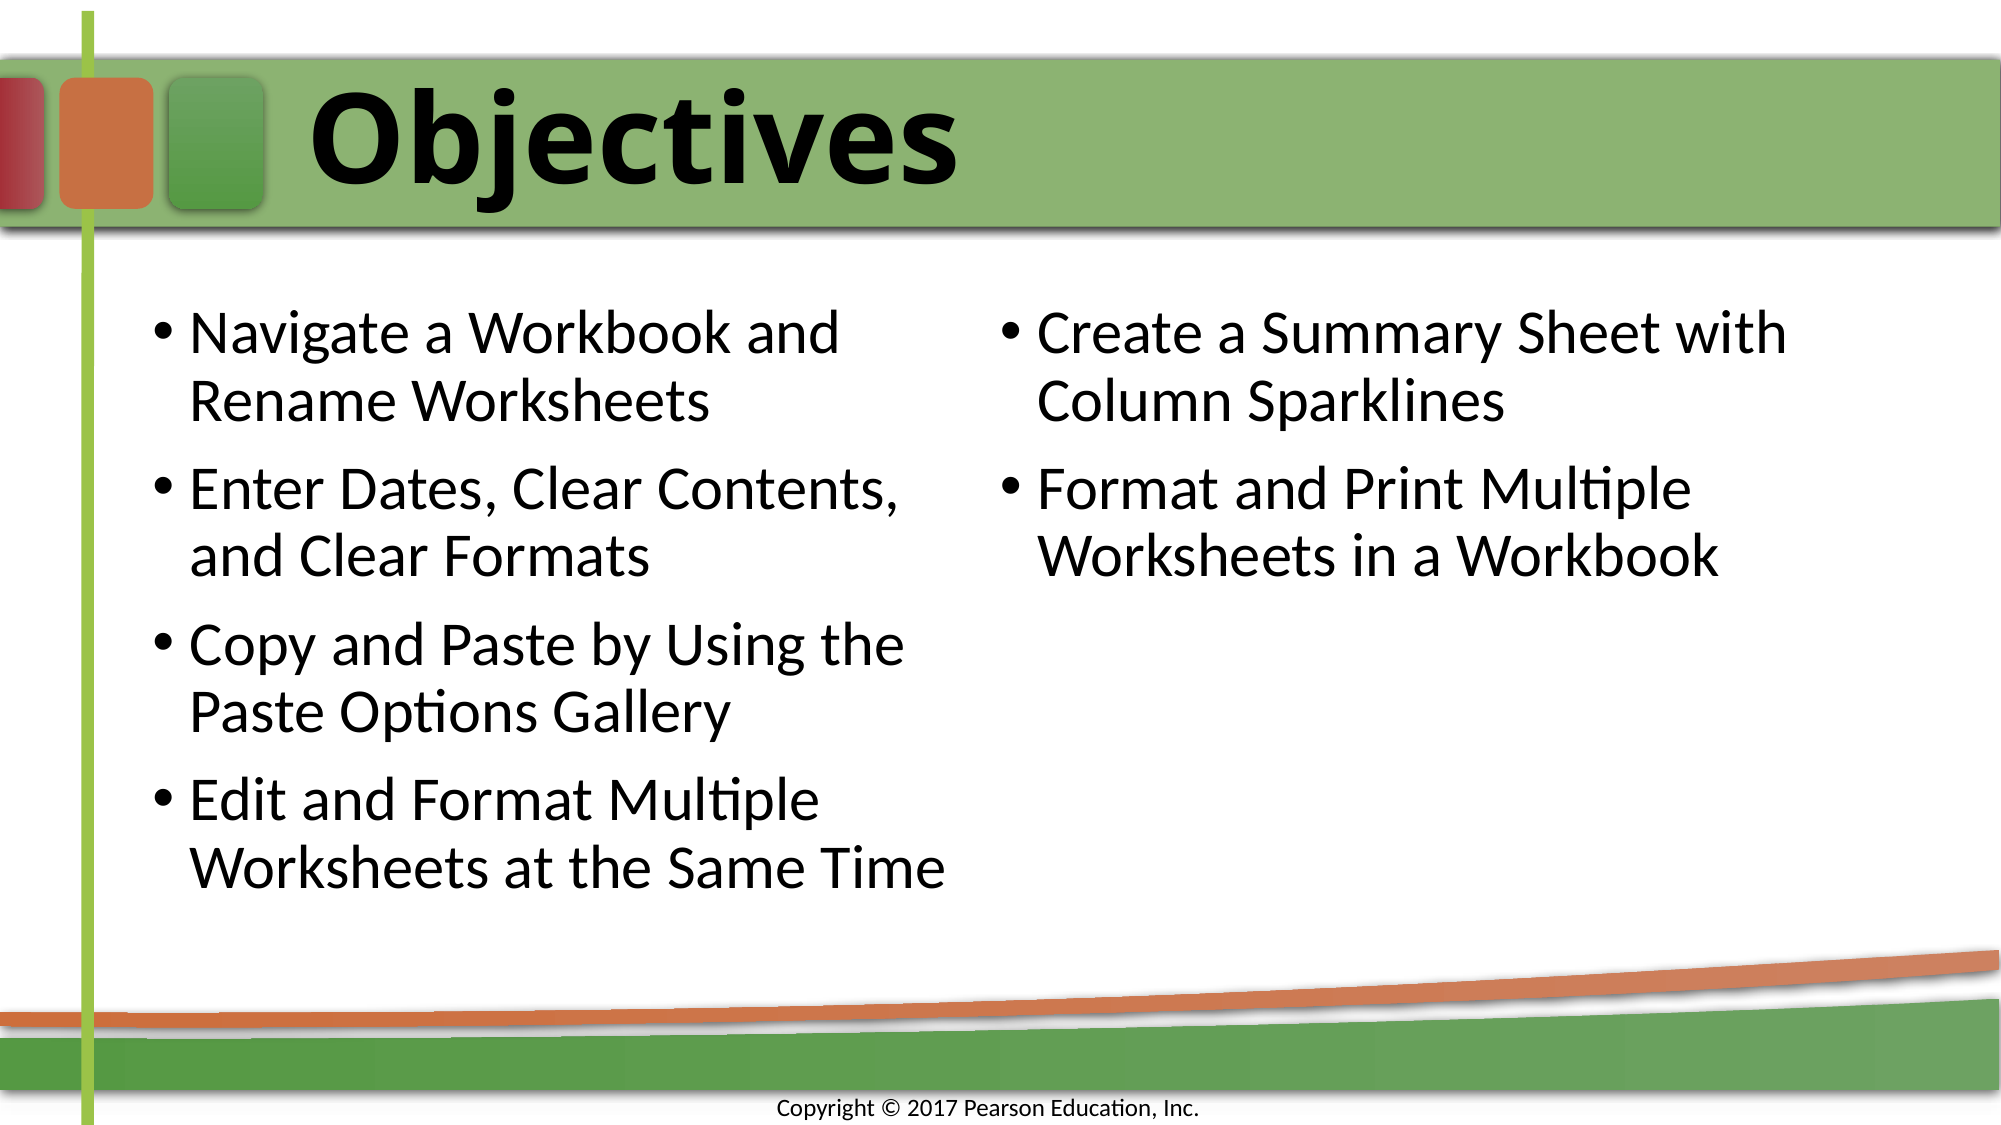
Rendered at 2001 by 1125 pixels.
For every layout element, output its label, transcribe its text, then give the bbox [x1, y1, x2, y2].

title Objectives [291, 59, 1863, 227]
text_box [0, 77, 263, 209]
list Navigate a Workbook and Rename Worksheets Enter Dates, Clear Contents, and Clear Formats Copy and Paste by Using the Paste Options Gallery Edit and Format Multiple Worksheets at the Same Time Create a Summary Sheet with Column Sparklines Format and Print Multiple Worksheets in a Workbook [137, 292, 1863, 955]
